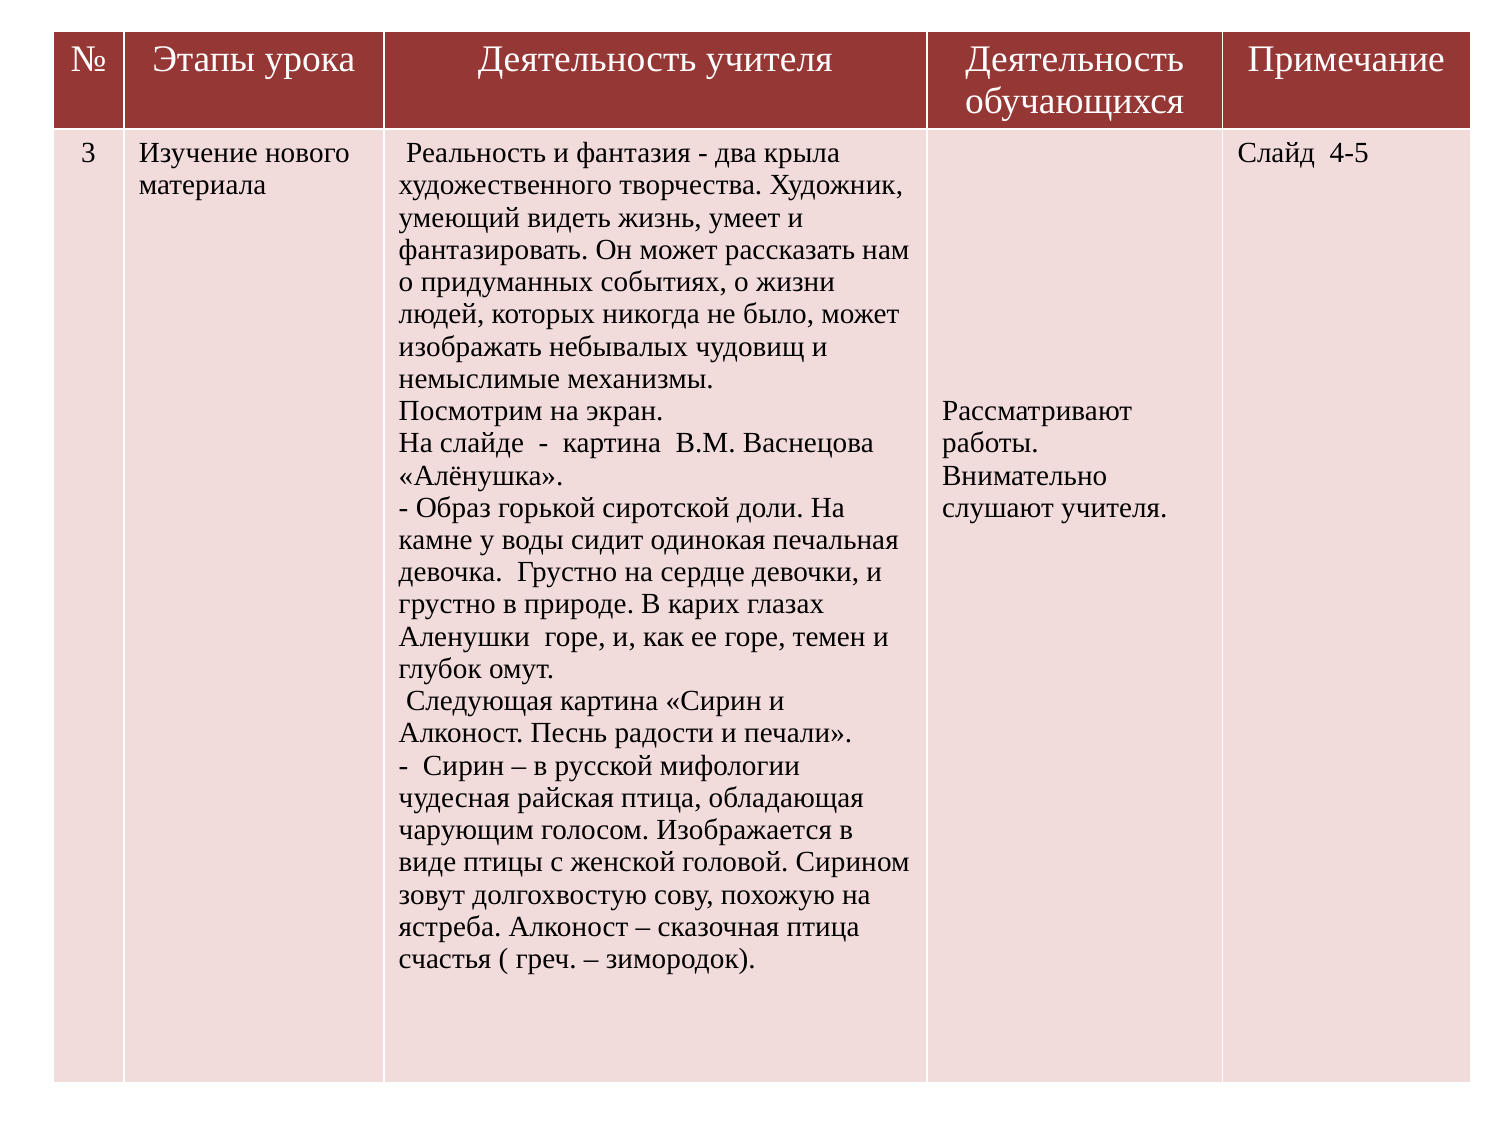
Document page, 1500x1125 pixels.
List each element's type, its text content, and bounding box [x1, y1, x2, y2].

table_cell Рассматривают работы. Внимательно слушают учителя. [928, 130, 1222, 1082]
table_cell Реальность и фантазия - два крыла художественного творчества. Художник, умеющий видеть жизнь, умеет и фантазировать. Он может рассказать нам о придуманных событиях, о жизни людей, которых никогда не было, может изображать небывалых чудовищ и немыслимые механизмы. Посмотрим на экран. На слайде - картина В.М. Васнецова «Алёнушка». - Образ горькой сиротской доли. На камне у воды сидит одинокая печальная девочка. Грустно на сердце девочки, и грустно в природе. В карих глазах Аленушки горе, и, как ее горе, темен и глубок омут. Следующая картина «Сирин и Алконост. Песнь радости и печали». - Сирин – в русской мифологии чудесная райская птица, обладающая чарующим голосом. Изображается в виде птицы с женской головой. Сирином зовут долгохвостую сову, похожую на ястреба. Алконост – сказочная птица счастья ( греч. – зимородок). [385, 130, 926, 1082]
table_header Деятельность учителя [385, 32, 926, 128]
table_header № [54, 32, 123, 128]
table_header Примечание [1223, 32, 1470, 128]
table_cell Изучение нового материала [125, 130, 383, 1082]
table_header Этапы урока [125, 32, 383, 128]
table_cell Слайд 4-5 [1223, 130, 1470, 1082]
table_cell 3 [54, 130, 123, 1082]
table_header Деятельность обучающихся [928, 32, 1222, 128]
